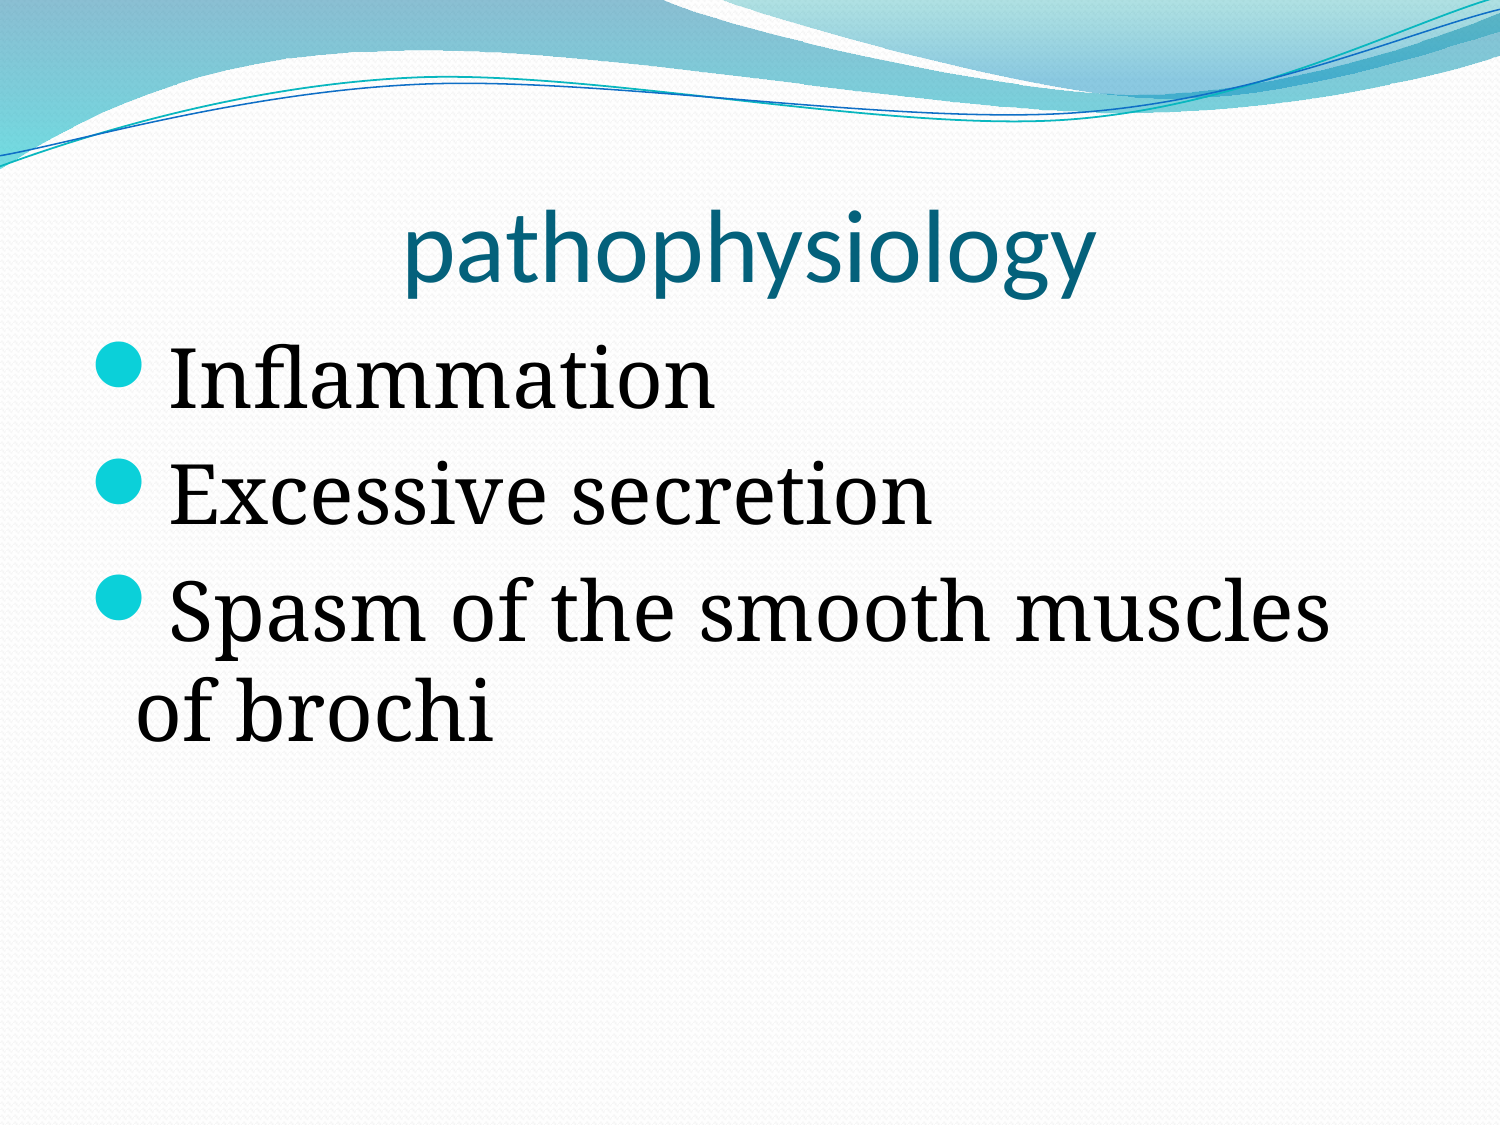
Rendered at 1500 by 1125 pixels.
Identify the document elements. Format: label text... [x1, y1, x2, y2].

list Inflammation Excessive secretion Spasm of the smooth muscles of brochi [75, 317, 1425, 1038]
title pathophysiology [75, 115, 1425, 303]
